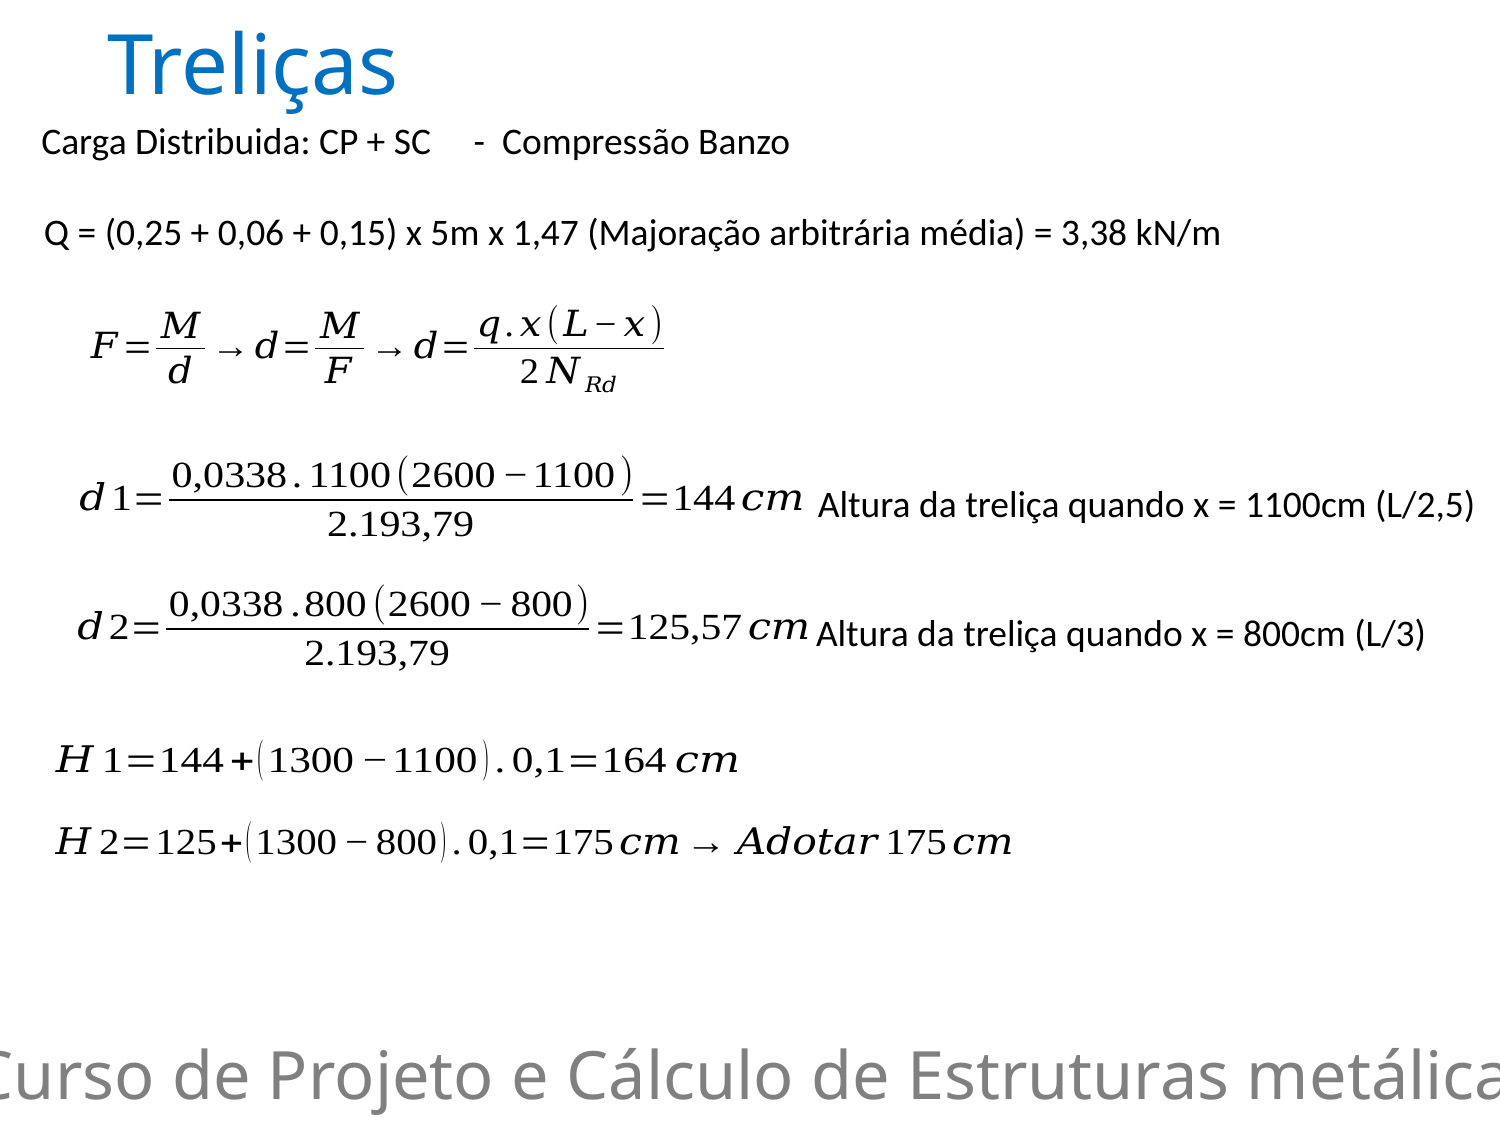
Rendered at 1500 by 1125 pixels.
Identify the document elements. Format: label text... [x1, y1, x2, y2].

text_box Carga Distribuida: CP + SC - Compressão Banzo [26, 109, 1326, 170]
text_box Treliças [74, 3, 431, 109]
text_box Altura da treliça quando x = 800cm (L/3) [801, 601, 1499, 662]
text_box Q = (0,25 + 0,06 + 0,15) x 5m x 1,47 (Majoração arbitrária média) = 3,38 kN/m [29, 200, 1329, 261]
text_box Altura da treliça quando x = 1100cm (L/2,5) [803, 472, 1500, 533]
text_box Curso de Projeto e Cálculo de Estruturas metálicas [0, 1025, 1500, 1121]
